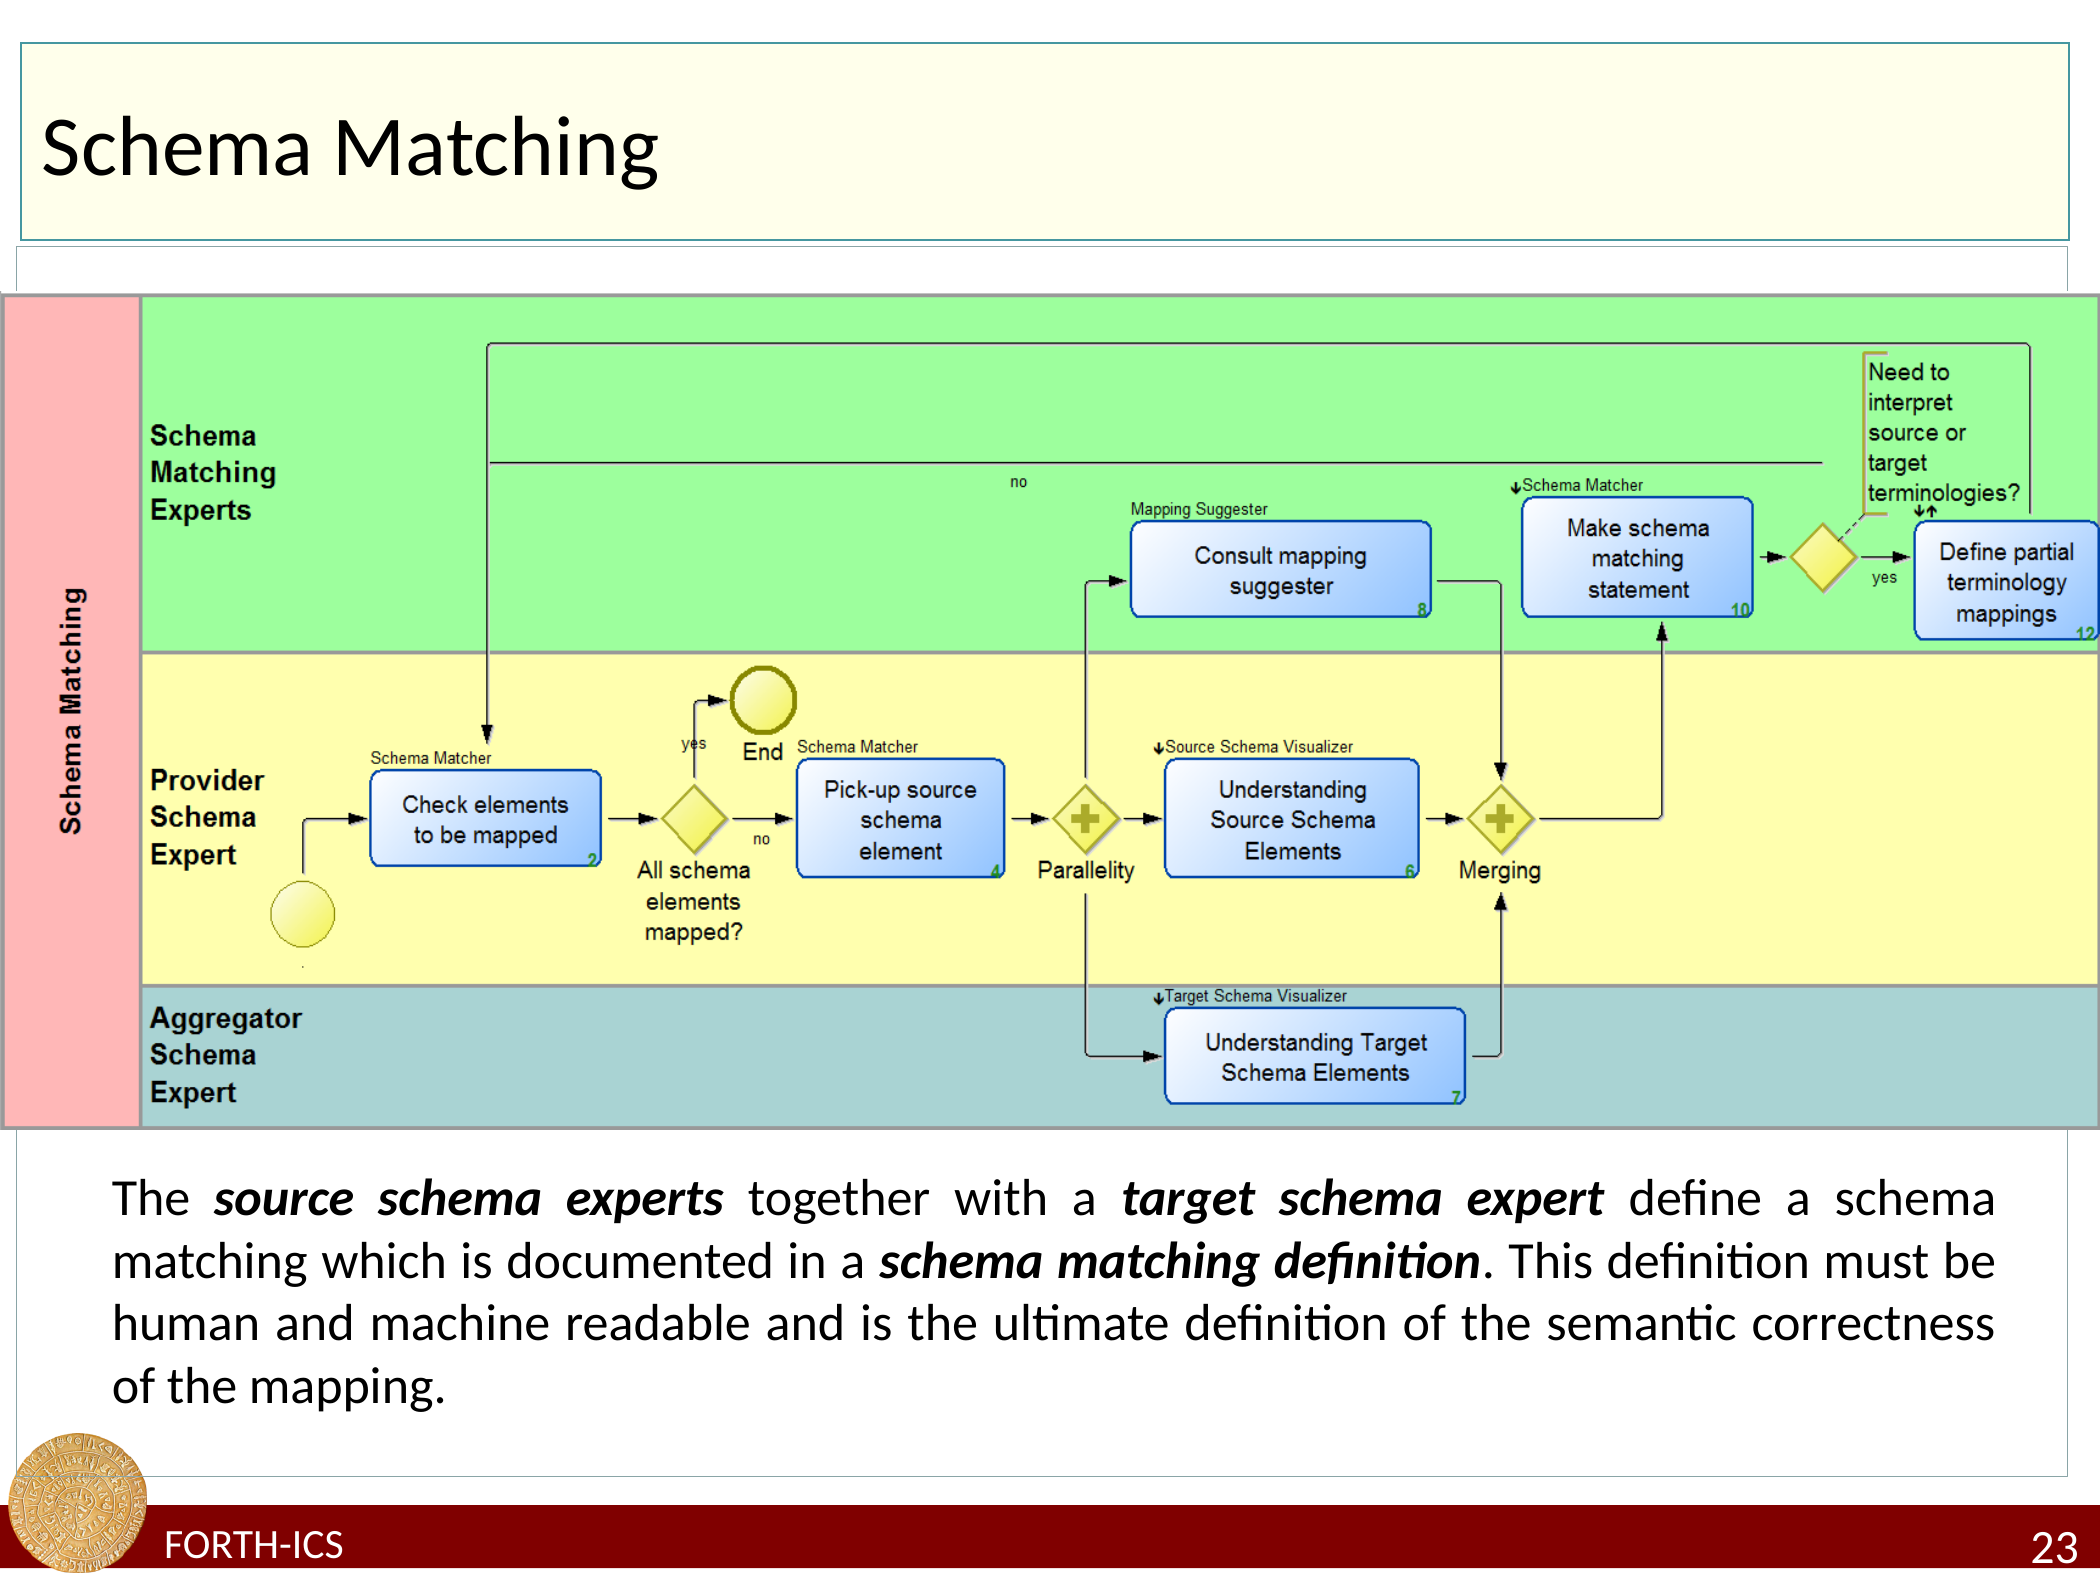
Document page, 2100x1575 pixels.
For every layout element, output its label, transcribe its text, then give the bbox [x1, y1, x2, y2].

picture [8, 1433, 147, 1573]
picture [0, 291, 2100, 1131]
slide_number 23 [1934, 1504, 2100, 1575]
text_box The source schema experts together with a target schema expert define a schema matching which is documented in a schema matching definition. This definition must be human and machine readable and is the ultimate definition of the semantic correctness of the mapping. [90, 1153, 2018, 1487]
title Schema Matching [20, 42, 2070, 241]
picture [17, 1433, 90, 1476]
